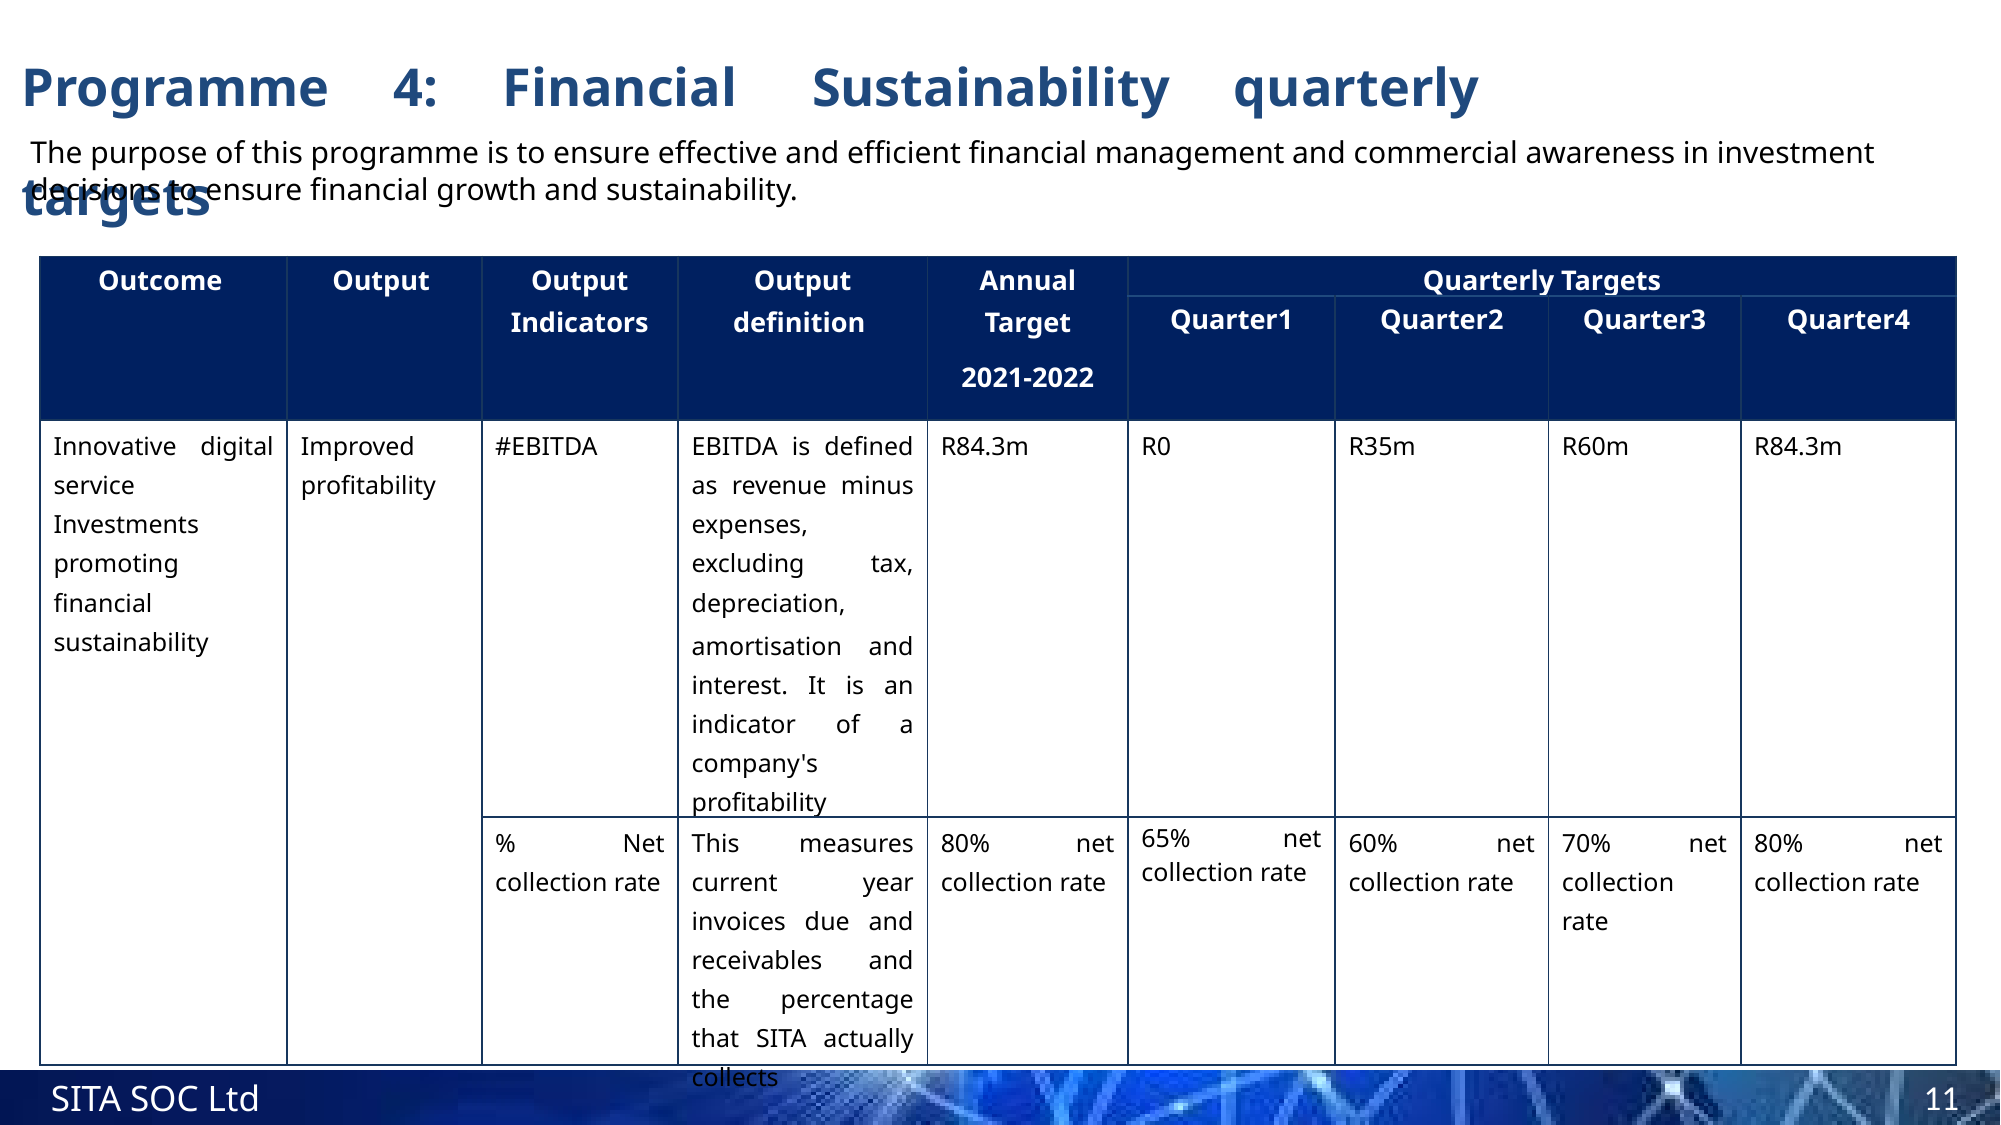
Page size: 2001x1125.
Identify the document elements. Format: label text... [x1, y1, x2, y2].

table_header Annual Target 2021-2022 [928, 257, 1127, 419]
table_cell R84.3m [1742, 421, 1955, 816]
table_header Quarterly Targets [1129, 257, 1955, 295]
table_cell R35m [1336, 421, 1548, 816]
table_cell 60% net collection rate [1336, 818, 1548, 1064]
table_cell R0 [1129, 421, 1334, 816]
table_cell Quarter3 [1549, 297, 1740, 419]
table_cell R84.3m [928, 421, 1127, 816]
table_cell R60m [1549, 421, 1740, 816]
table_header Output [288, 257, 481, 419]
table_cell Quarter1 [1129, 297, 1334, 419]
table_cell 65% net collection rate [1129, 818, 1334, 1064]
text_box Programme 4: Financial Sustainability quarterly targets [6, 36, 1495, 268]
table_header Output definition [679, 257, 927, 419]
table_header Outcome [41, 257, 286, 419]
picture [0, 1070, 2000, 1125]
table_cell % Net collection rate [483, 818, 677, 1064]
table_cell 80% net collection rate [928, 818, 1127, 1064]
table_cell Improved profitability [288, 421, 481, 1064]
table_cell EBITDA is defined as revenue minus expenses, excluding tax, depreciation, amortisation and interest. It is an indicator of a company's profitability [679, 421, 927, 816]
table_cell This measures current year invoices due and receivables and the percentage that SITA actually collects [679, 818, 927, 1064]
table_cell 70% net collection rate [1549, 818, 1740, 1064]
table_cell Quarter4 [1742, 297, 1955, 419]
text_box The purpose of this programme is to ensure effective and efficient financial management and commercial awareness in investment decisions to ensure financial growth and sustainability. [15, 126, 1960, 286]
table_cell 80% net collection rate [1742, 818, 1955, 1064]
table_cell #EBITDA [483, 421, 677, 816]
table_cell Quarter2 [1336, 297, 1548, 419]
table_cell Innovative digital service Investments promoting financial sustainability [41, 421, 286, 1064]
table_header Output Indicators [483, 257, 677, 419]
